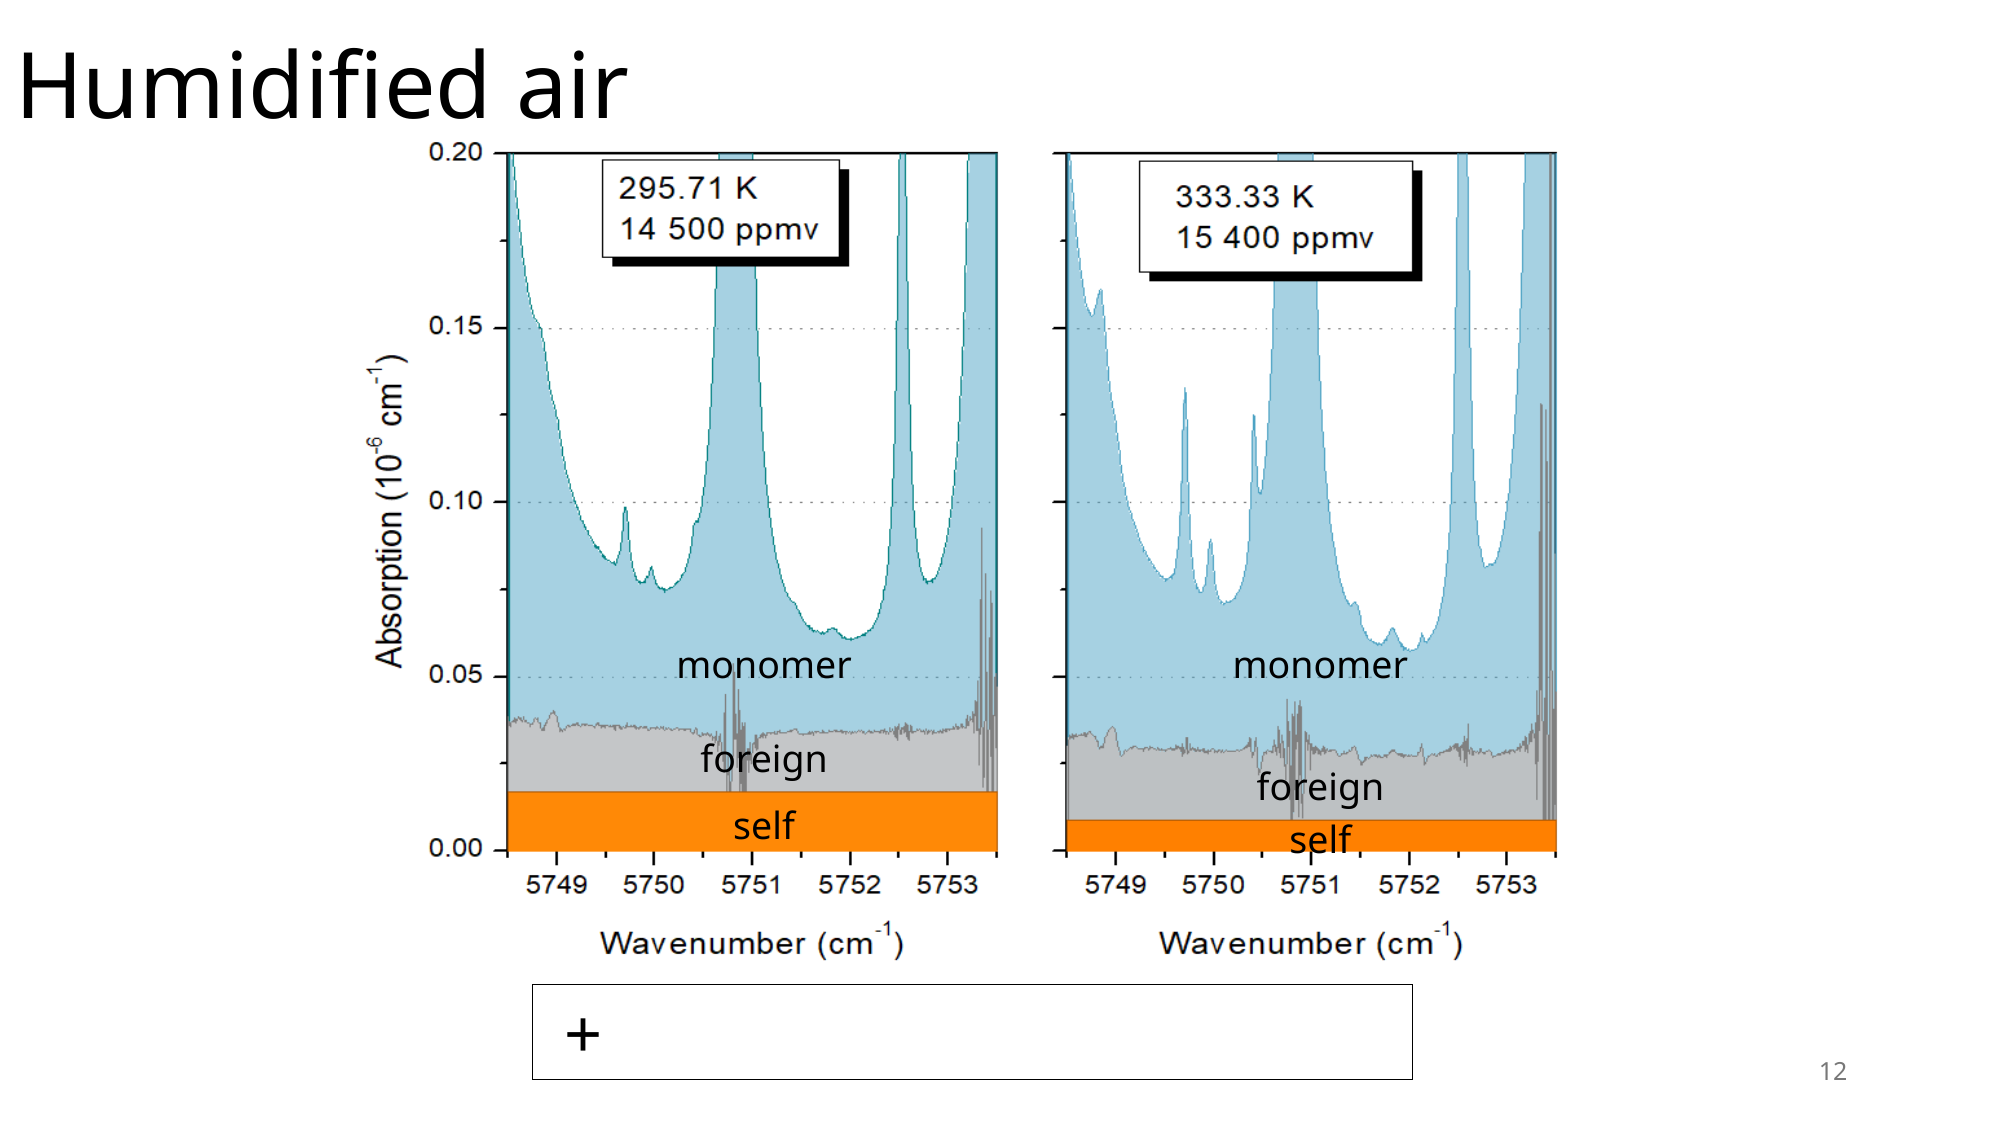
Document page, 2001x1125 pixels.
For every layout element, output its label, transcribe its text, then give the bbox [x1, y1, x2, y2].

title Humidified air [0, 0, 1725, 198]
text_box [320, 87, 1614, 976]
slide_number 12 [1412, 1042, 1863, 1103]
